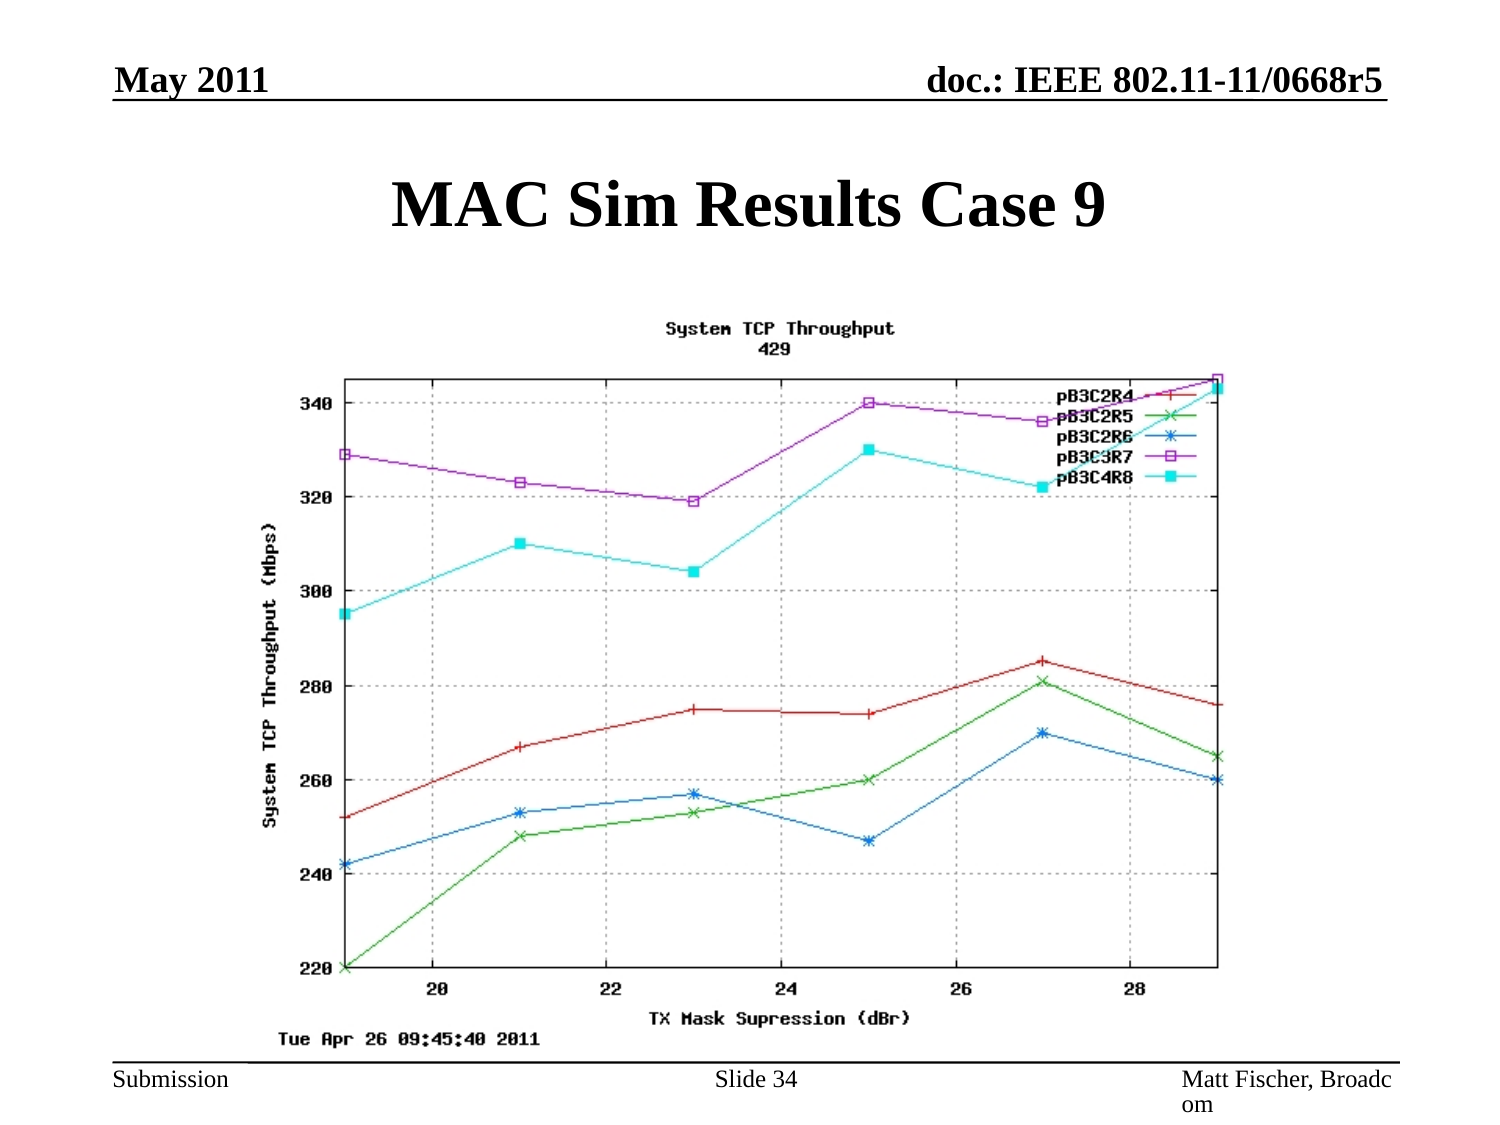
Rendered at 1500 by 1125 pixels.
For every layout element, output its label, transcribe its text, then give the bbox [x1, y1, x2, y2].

picture [249, 299, 1251, 1051]
footer Matt Fischer, Broadcom [1181, 1061, 1402, 1093]
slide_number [114, 54, 272, 101]
title MAC Sim Results Case 9 [112, 112, 1388, 288]
slide_number Slide 34 [712, 1061, 800, 1093]
